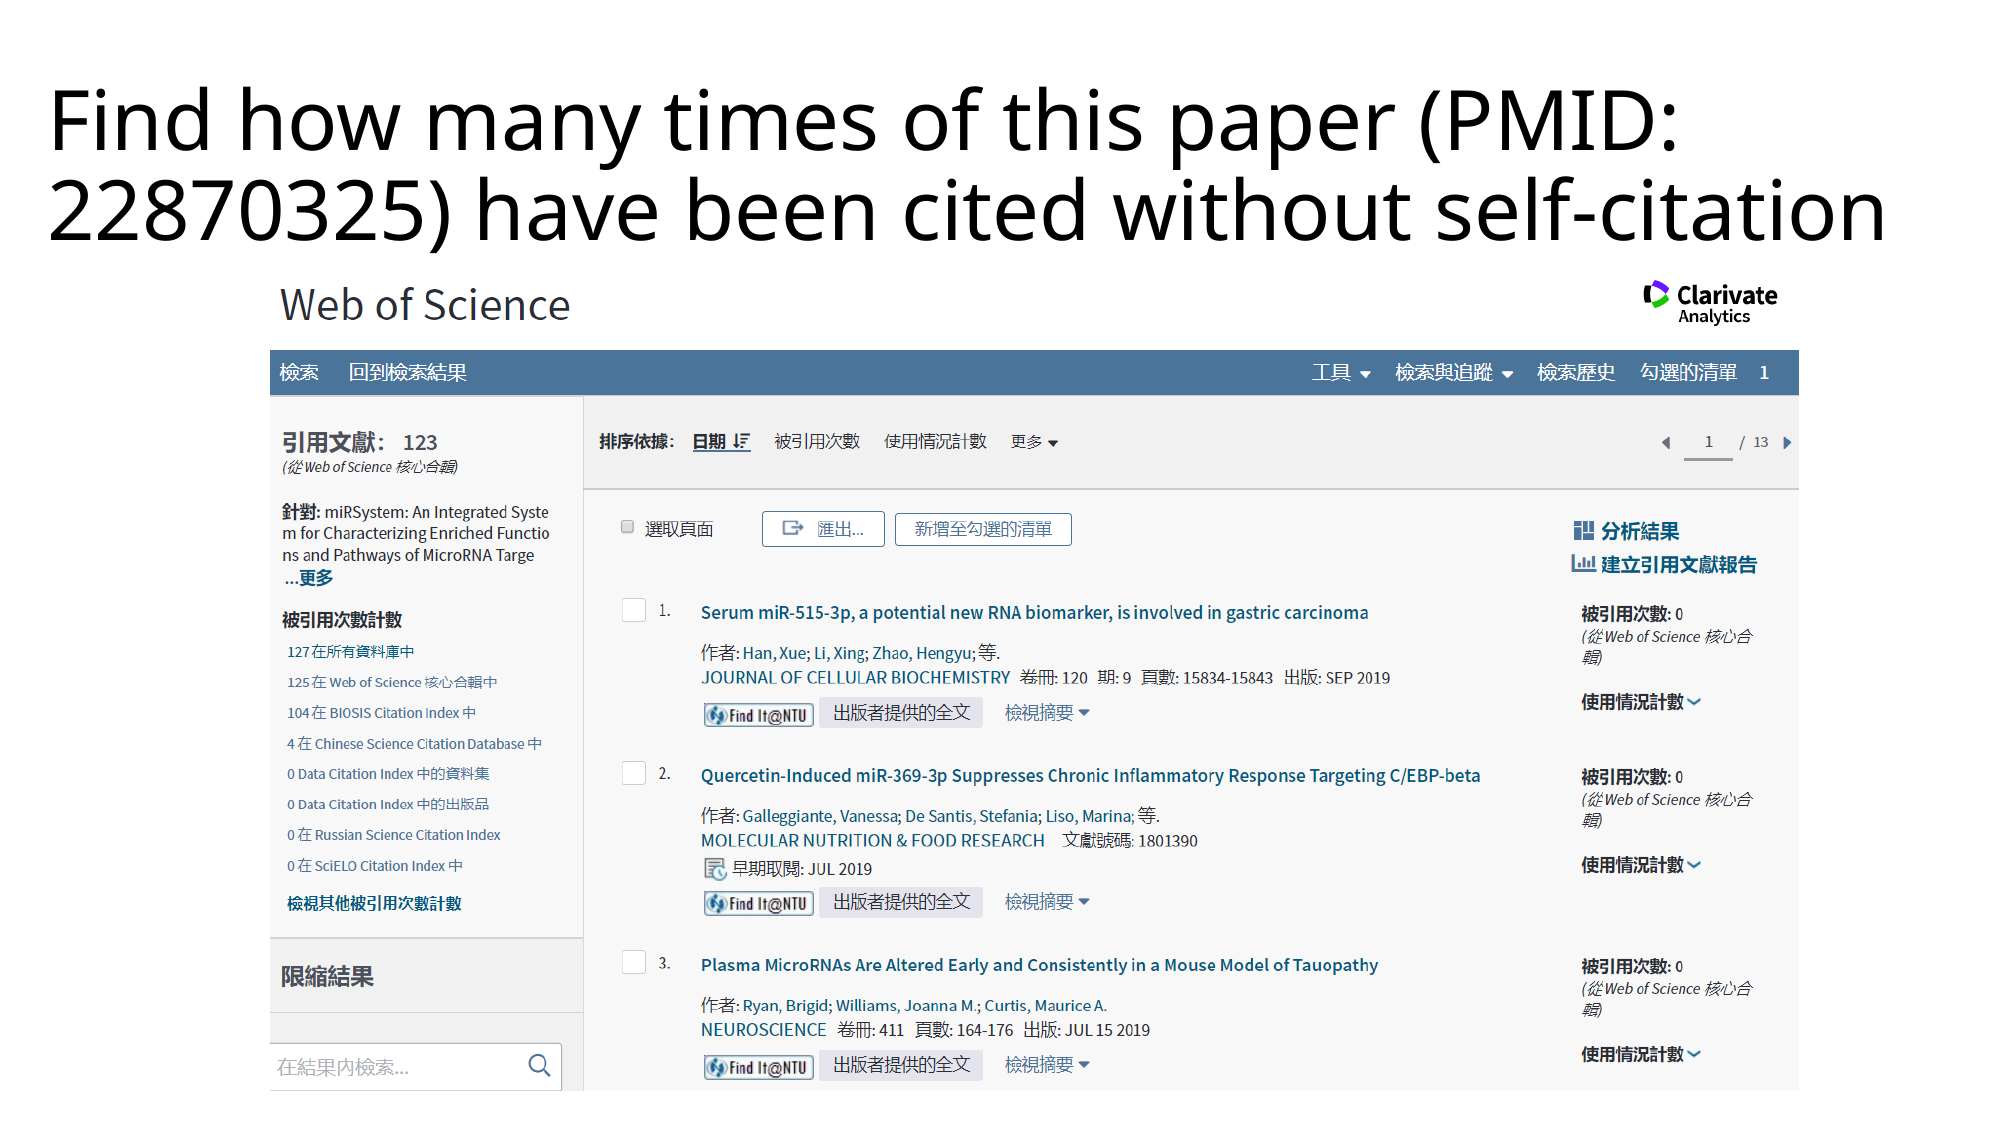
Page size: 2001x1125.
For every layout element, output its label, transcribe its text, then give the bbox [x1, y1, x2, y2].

title Find how many times of this paper (PMID: 22870325) have been cited without self-citation [32, 59, 1987, 278]
picture [269, 277, 1799, 1091]
